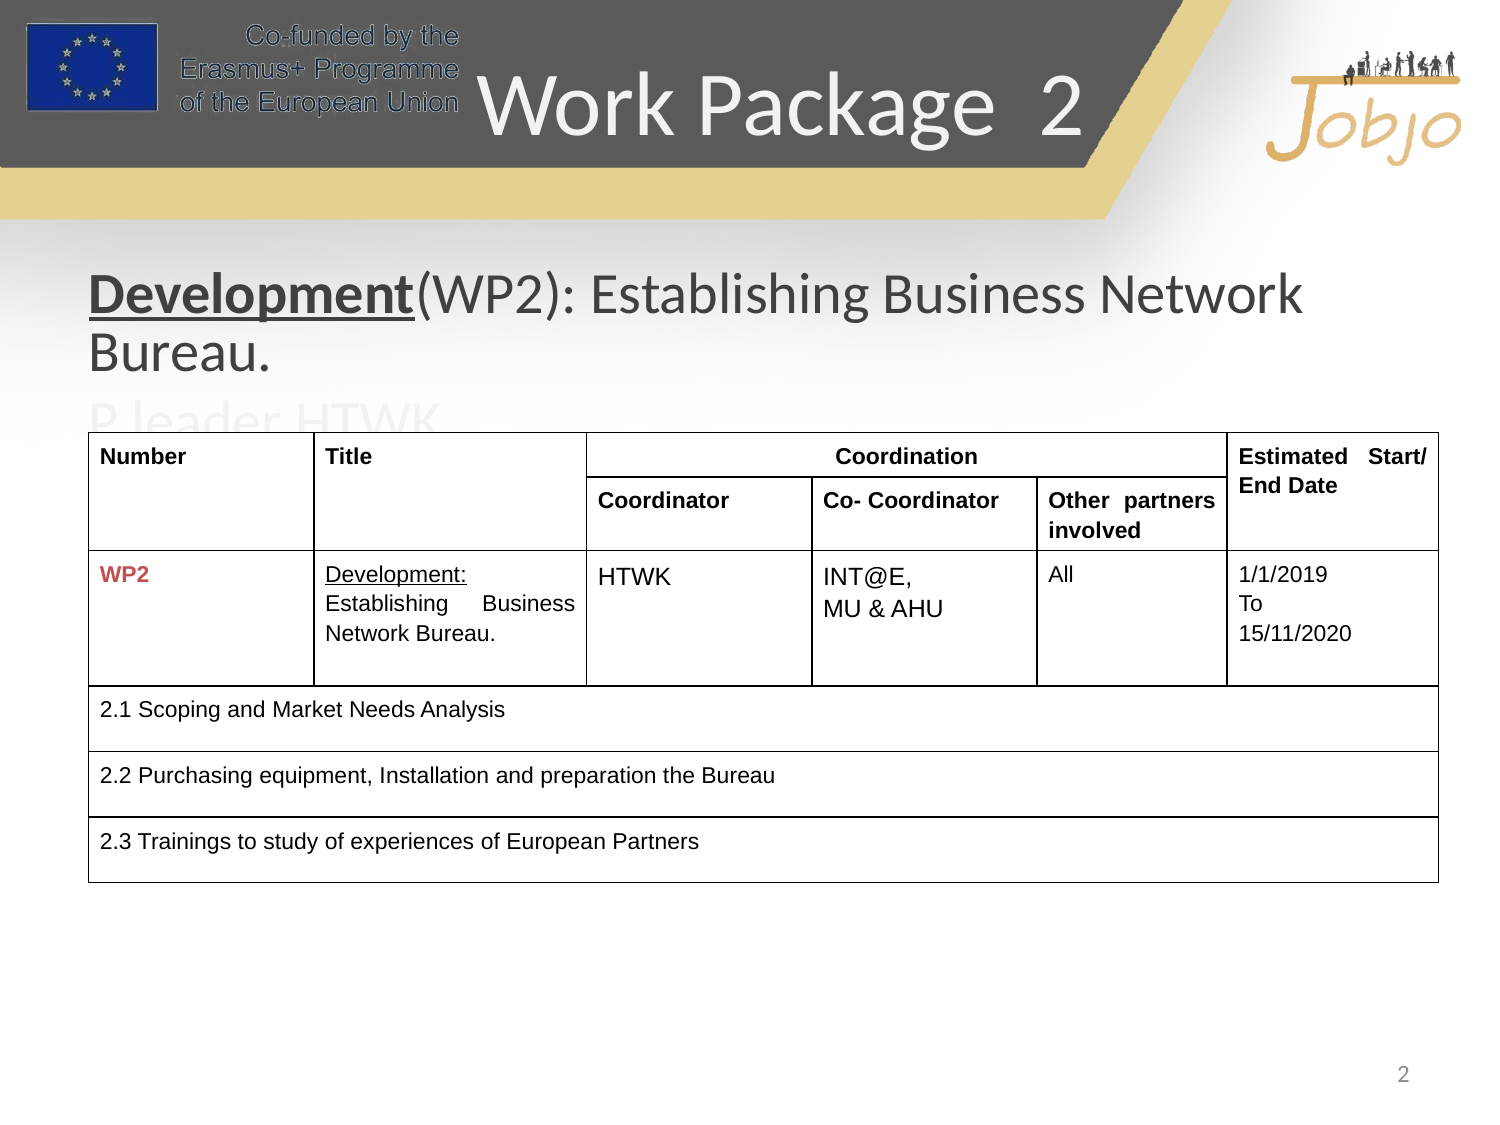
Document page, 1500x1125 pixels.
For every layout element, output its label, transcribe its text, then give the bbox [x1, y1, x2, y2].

table_header Number [89, 433, 313, 550]
text_box 2 [1074, 1042, 1425, 1103]
table_cell 2.3 Trainings to study of experiences of European Partners [89, 818, 1438, 882]
table_cell INT@E, MU & AHU [813, 551, 1036, 685]
table_cell 1/1/2019 To 15/11/2020 [1228, 551, 1438, 685]
table_cell Development: Establishing Business Network Bureau. [315, 551, 586, 685]
table_cell 2.1 Scoping and Market Needs Analysis [89, 687, 1438, 751]
table_header Estimated Start/ End Date [1228, 433, 1438, 550]
table_cell 2.2 Purchasing equipment, Installation and preparation the Bureau [89, 752, 1438, 816]
table_header Coordination [587, 433, 1226, 476]
table_cell Other partners involved [1038, 478, 1226, 550]
table_header Title [315, 433, 586, 550]
table_cell HTWK [587, 551, 811, 685]
text_box Development(WP2): Establishing Business Network Bureau. P leader HTWK [73, 262, 1424, 1005]
table_cell WP2 [89, 551, 313, 685]
picture [0, 0, 1500, 1125]
table_cell All [1038, 551, 1226, 685]
table_cell Coordinator [587, 478, 811, 550]
table_cell Co- Coordinator [813, 478, 1036, 550]
text_box Work Package 2 [74, 59, 1425, 248]
